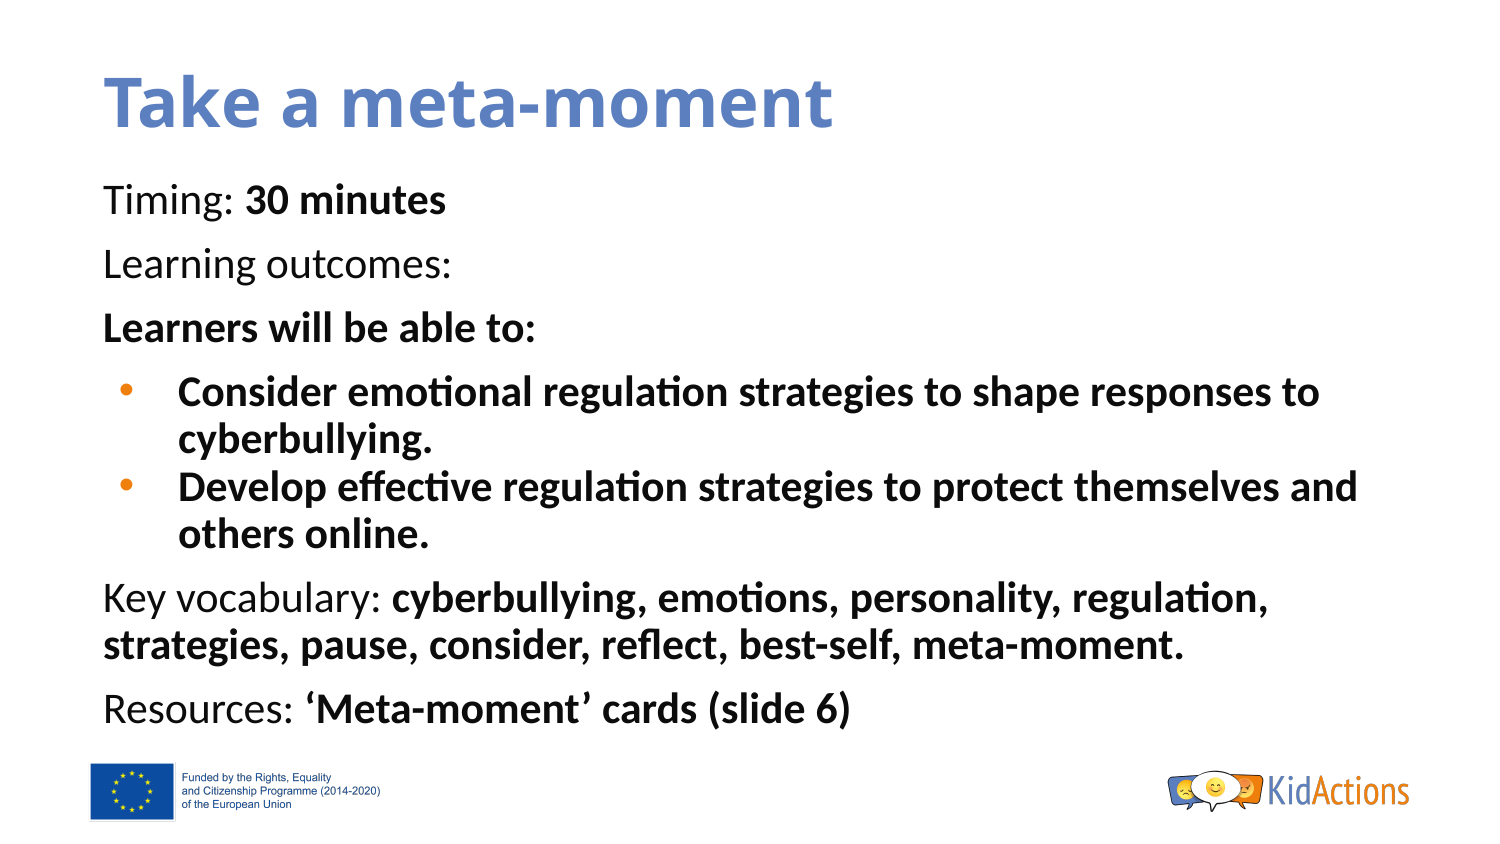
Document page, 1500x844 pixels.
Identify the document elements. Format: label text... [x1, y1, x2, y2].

title Take a meta-moment [91, 55, 1409, 155]
picture [1162, 767, 1414, 816]
list Timing: 30 minutes Learning outcomes: Learners will be able to: Consider emotional regulation strategies to shape responses to cyberbullying. Develop effective regulation strategies to protect themselves and others online. Key vocabulary: cyberbullying, emotions, personality, regulation, strategies, pause, consider, reflect, best-self, meta-moment. Resources: ‘Meta-moment’ cards (slide 6) [91, 171, 1409, 760]
picture [86, 758, 391, 825]
